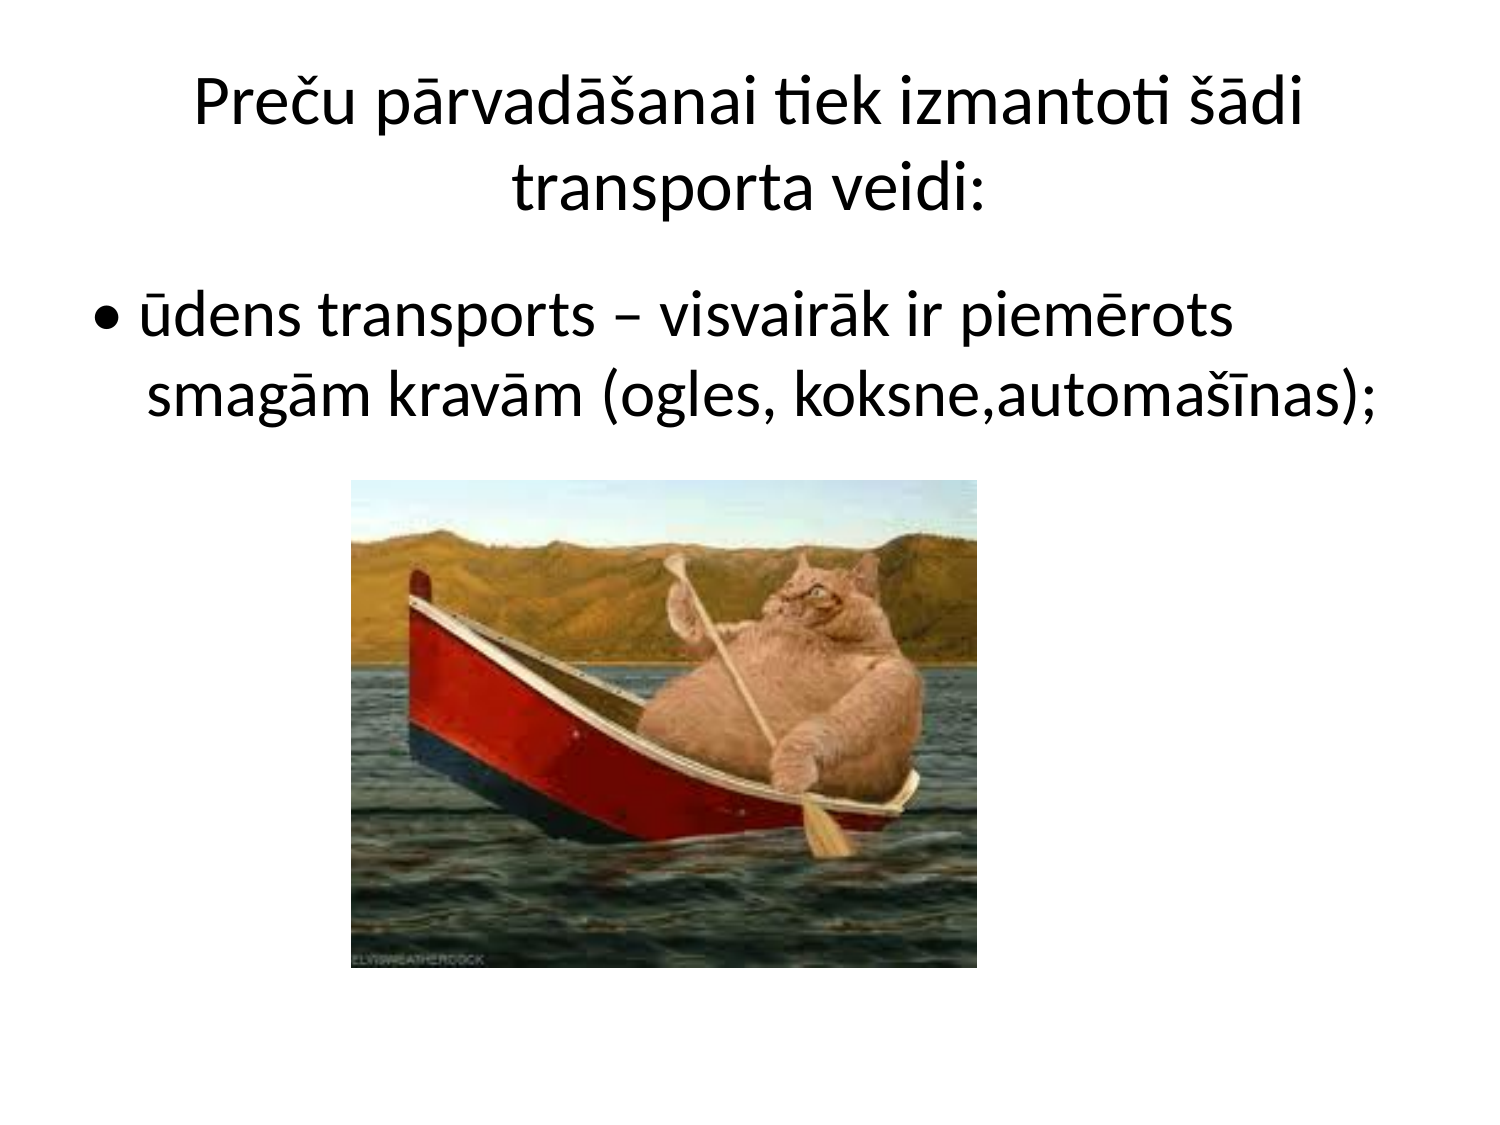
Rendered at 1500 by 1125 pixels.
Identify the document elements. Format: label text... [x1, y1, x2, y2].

title Preču pārvadāšanai tiek izmantoti šādi transporta veidi: [75, 45, 1425, 233]
picture [351, 480, 977, 969]
list • ūdens transports – visvairāk ir piemērots smagām kravām (ogles, koksne,automašīnas); [75, 262, 1425, 1005]
